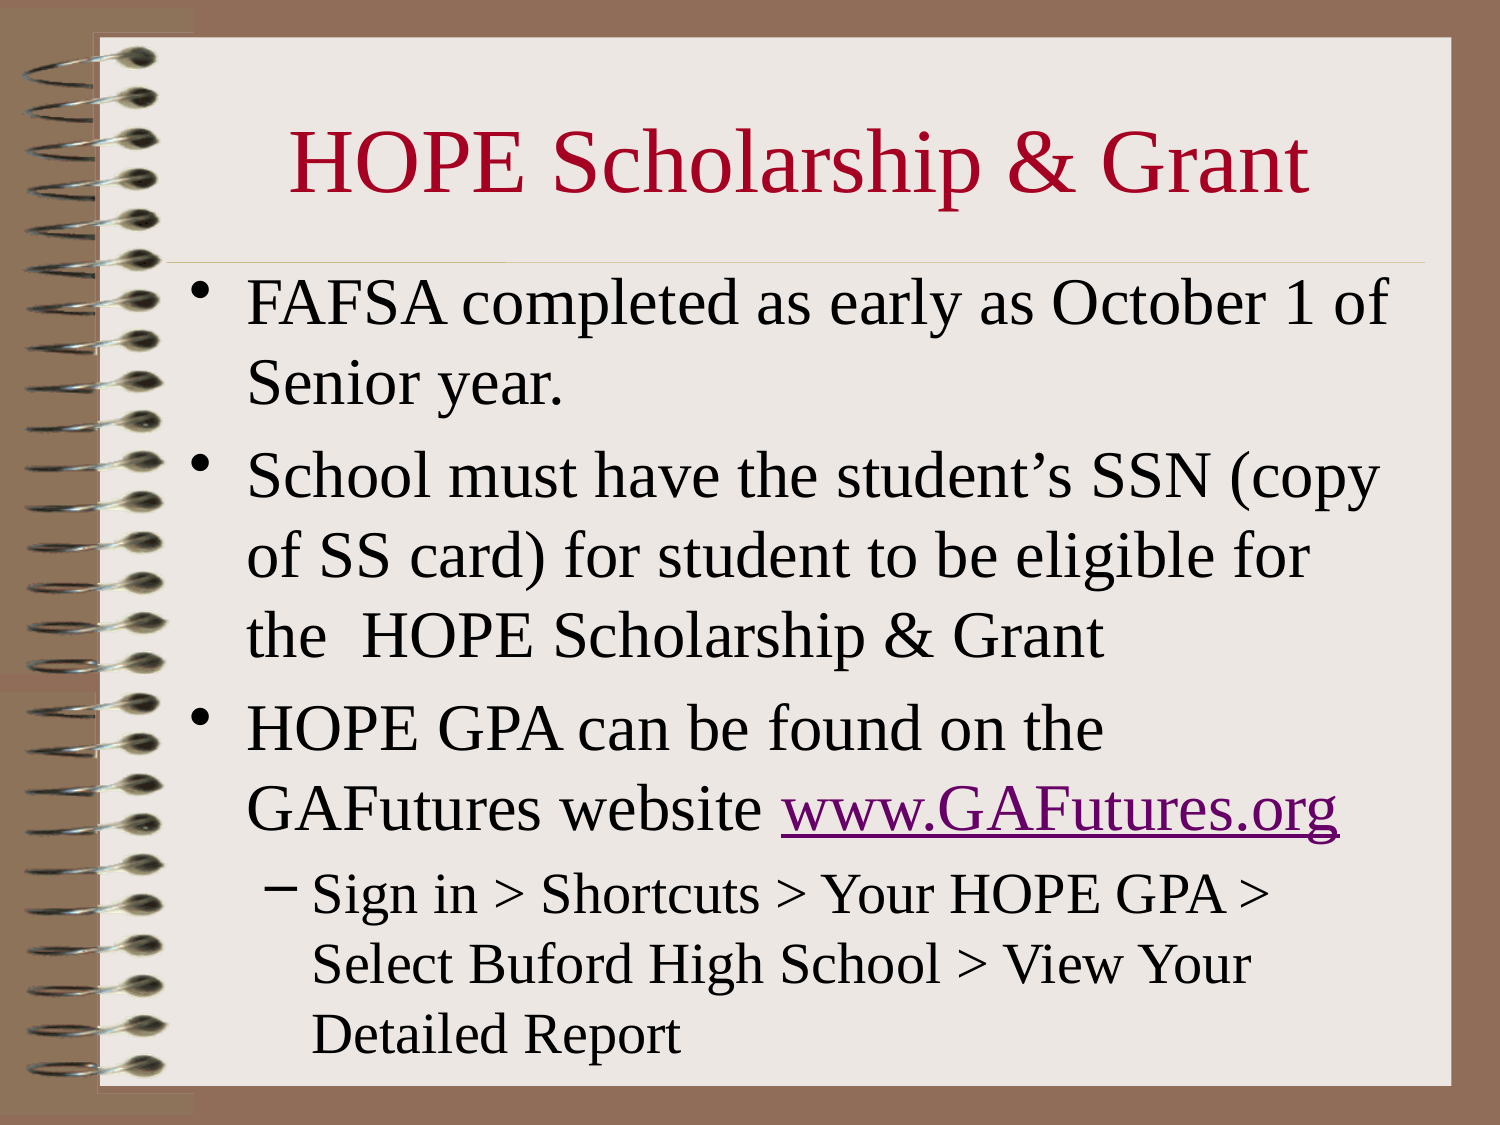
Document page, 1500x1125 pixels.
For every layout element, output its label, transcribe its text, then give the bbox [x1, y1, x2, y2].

list FAFSA completed as early as October 1 of Senior year. School must have the student’s SSN (copy of SS card) for student to be eligible for the HOPE Scholarship & Grant HOPE GPA can be found on the GAFutures website www.GAFutures.org Sign in > Shortcuts > Your HOPE GPA > Select Buford High School > View Your Detailed Report [174, 249, 1426, 926]
title HOPE Scholarship & Grant [174, 62, 1426, 249]
picture [0, 8, 194, 674]
picture [0, 692, 194, 1115]
